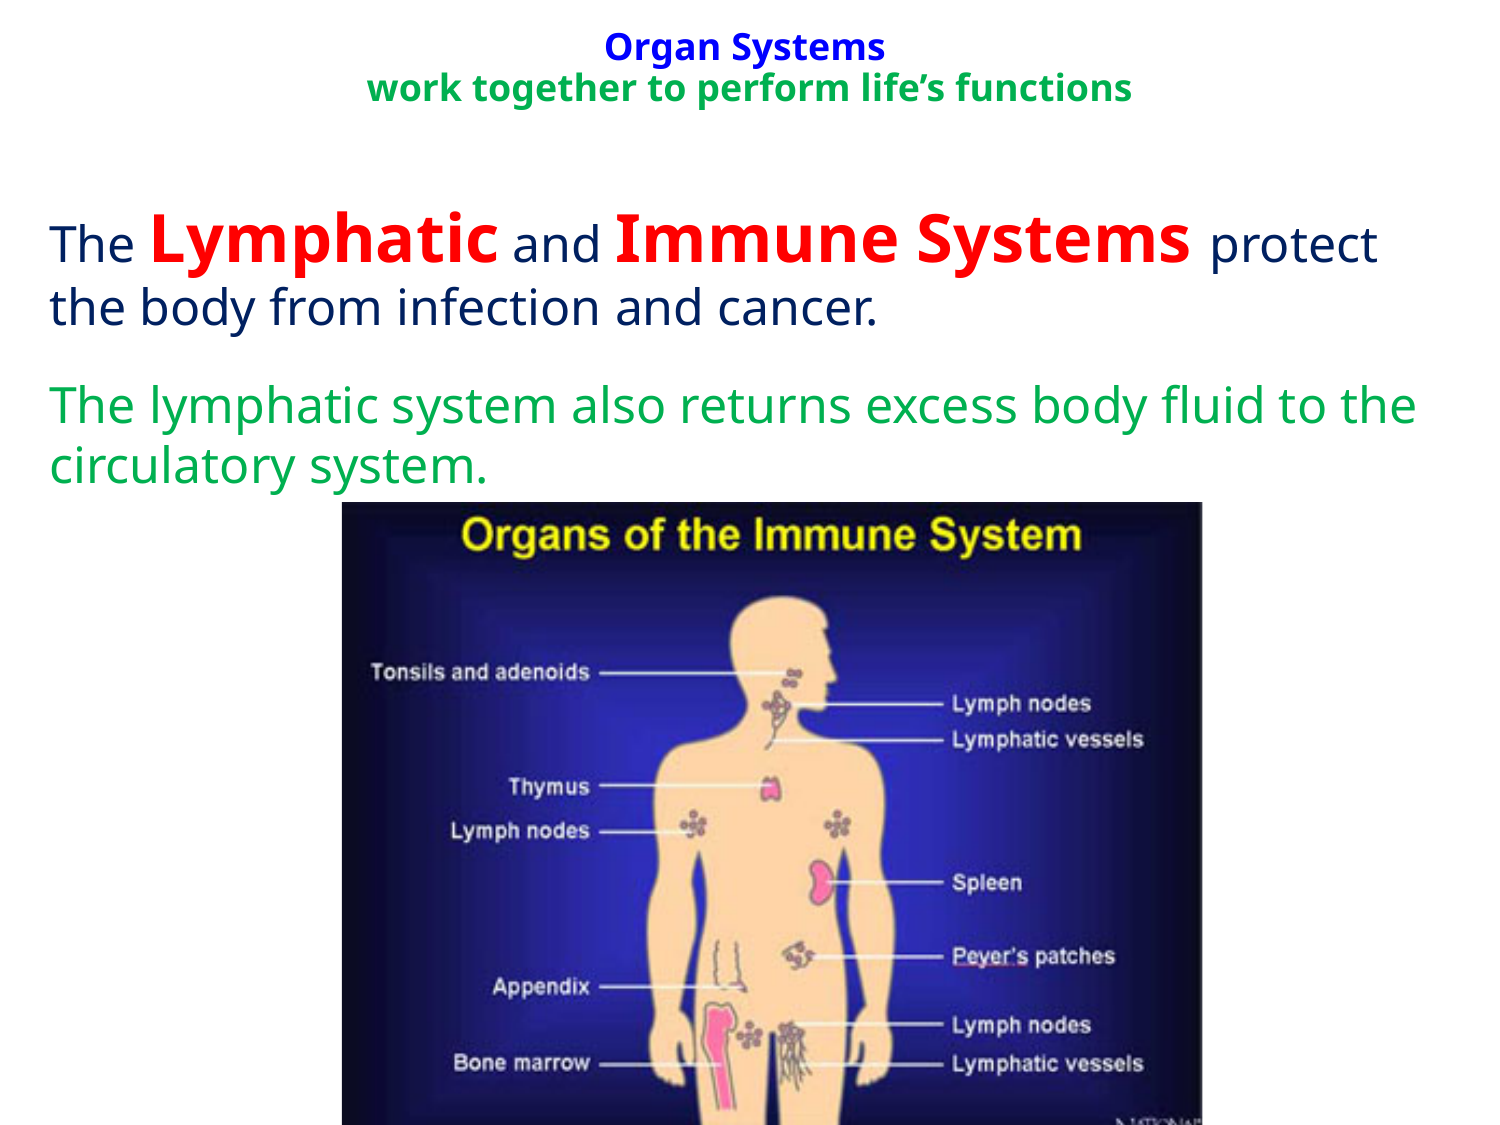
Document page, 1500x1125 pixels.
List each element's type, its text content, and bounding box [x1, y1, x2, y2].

list The Lymphatic and Immune Systems protect the body from infection and cancer. The lymphatic system also returns excess body fluid to the circulatory system. [34, 188, 1446, 969]
title Organ Systems work together to perform life’s functions [54, 20, 1446, 125]
picture [341, 501, 1203, 1125]
